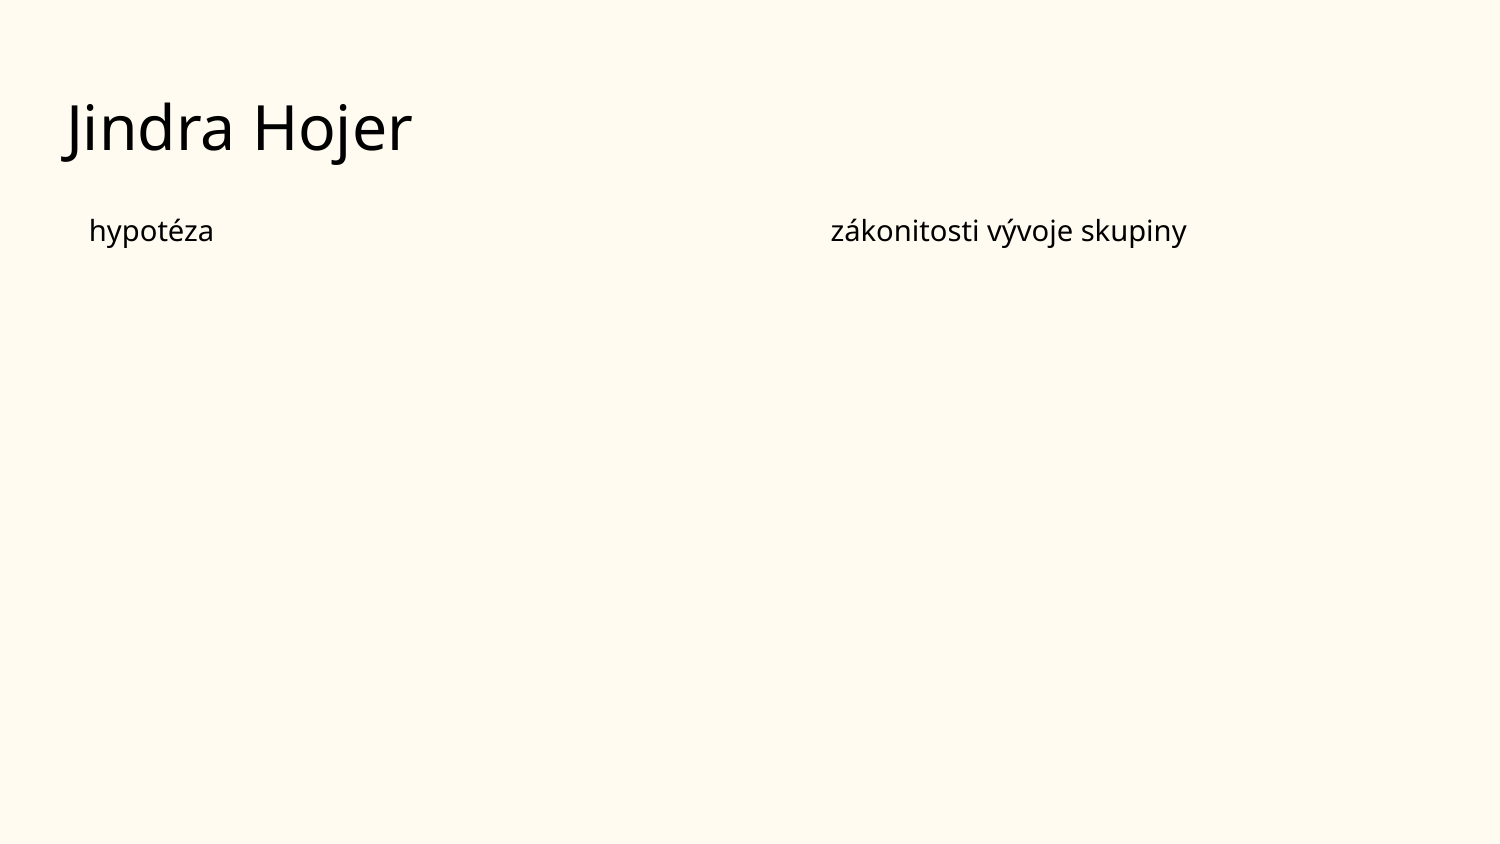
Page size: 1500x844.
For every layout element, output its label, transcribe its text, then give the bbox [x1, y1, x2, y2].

title Jindra Hojer [51, 72, 1449, 174]
list zákonitosti vývoje skupiny [792, 192, 1449, 750]
list hypotéza [51, 192, 708, 750]
